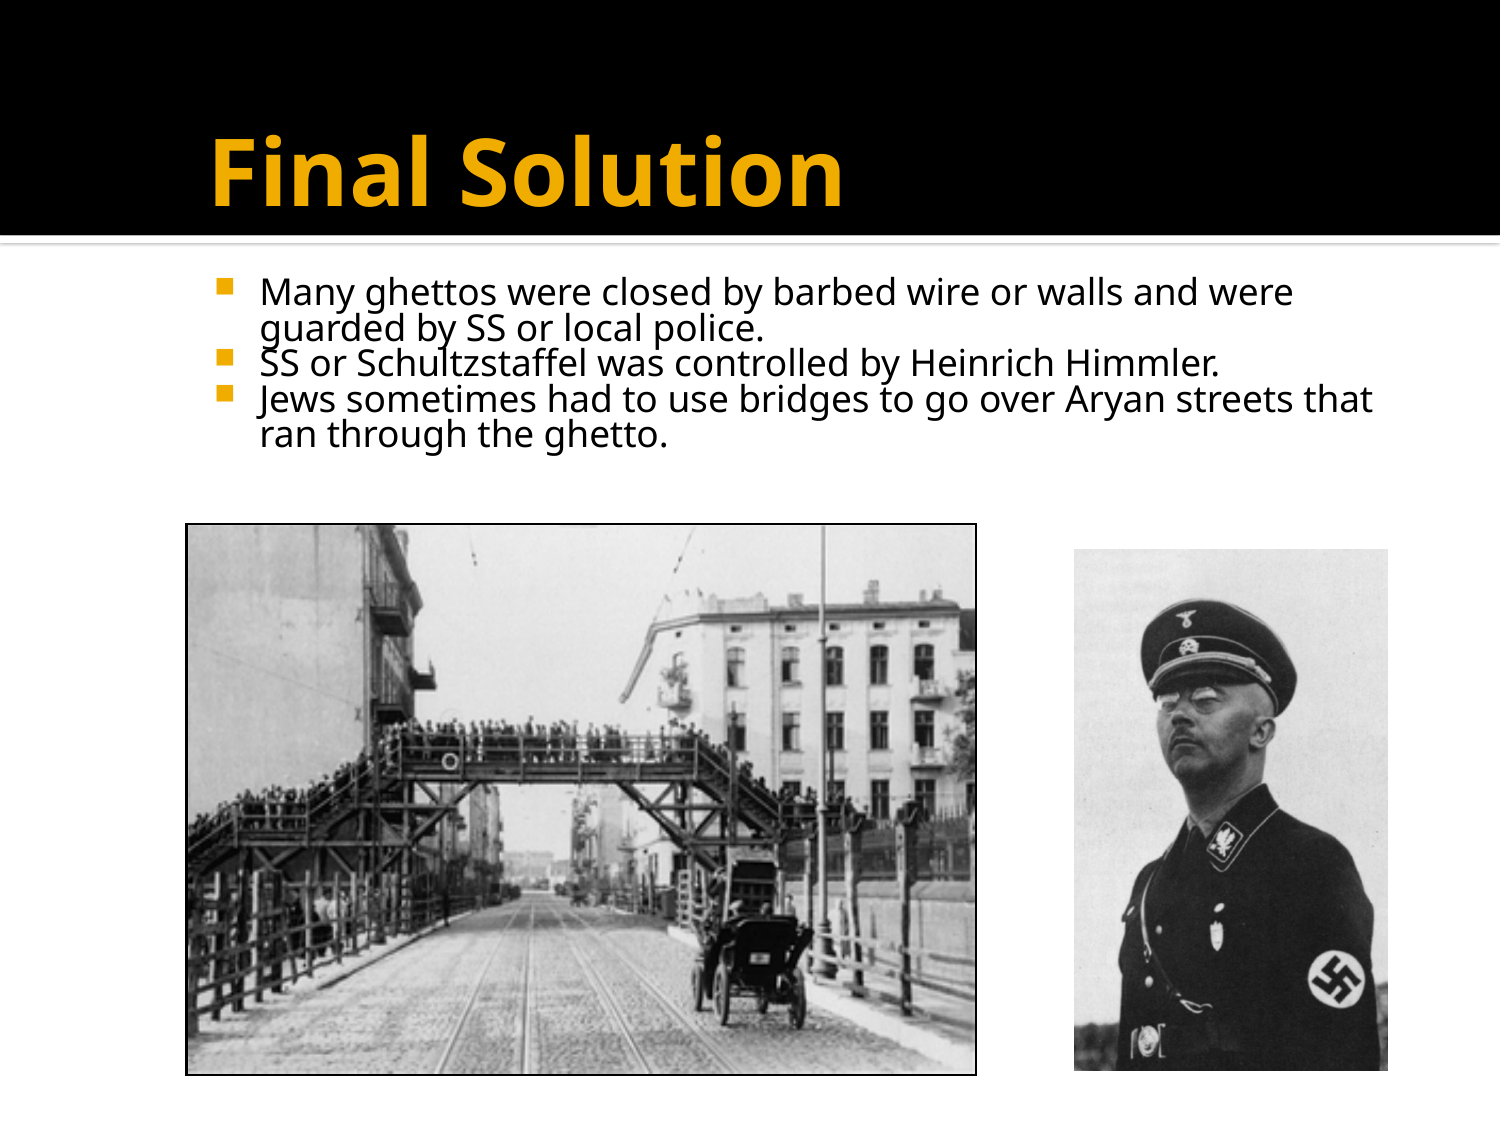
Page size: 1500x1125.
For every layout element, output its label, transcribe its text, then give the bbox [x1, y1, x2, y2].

title Final Solution [192, 75, 1468, 263]
picture [1074, 549, 1388, 1071]
list Many ghettos were closed by barbed wire or walls and were guarded by SS or local police. SS or Schultzstaffel was controlled by Heinrich Himmler. Jews sometimes had to use bridges to go over Aryan streets that ran through the ghetto. [187, 262, 1420, 463]
picture [187, 524, 975, 1074]
